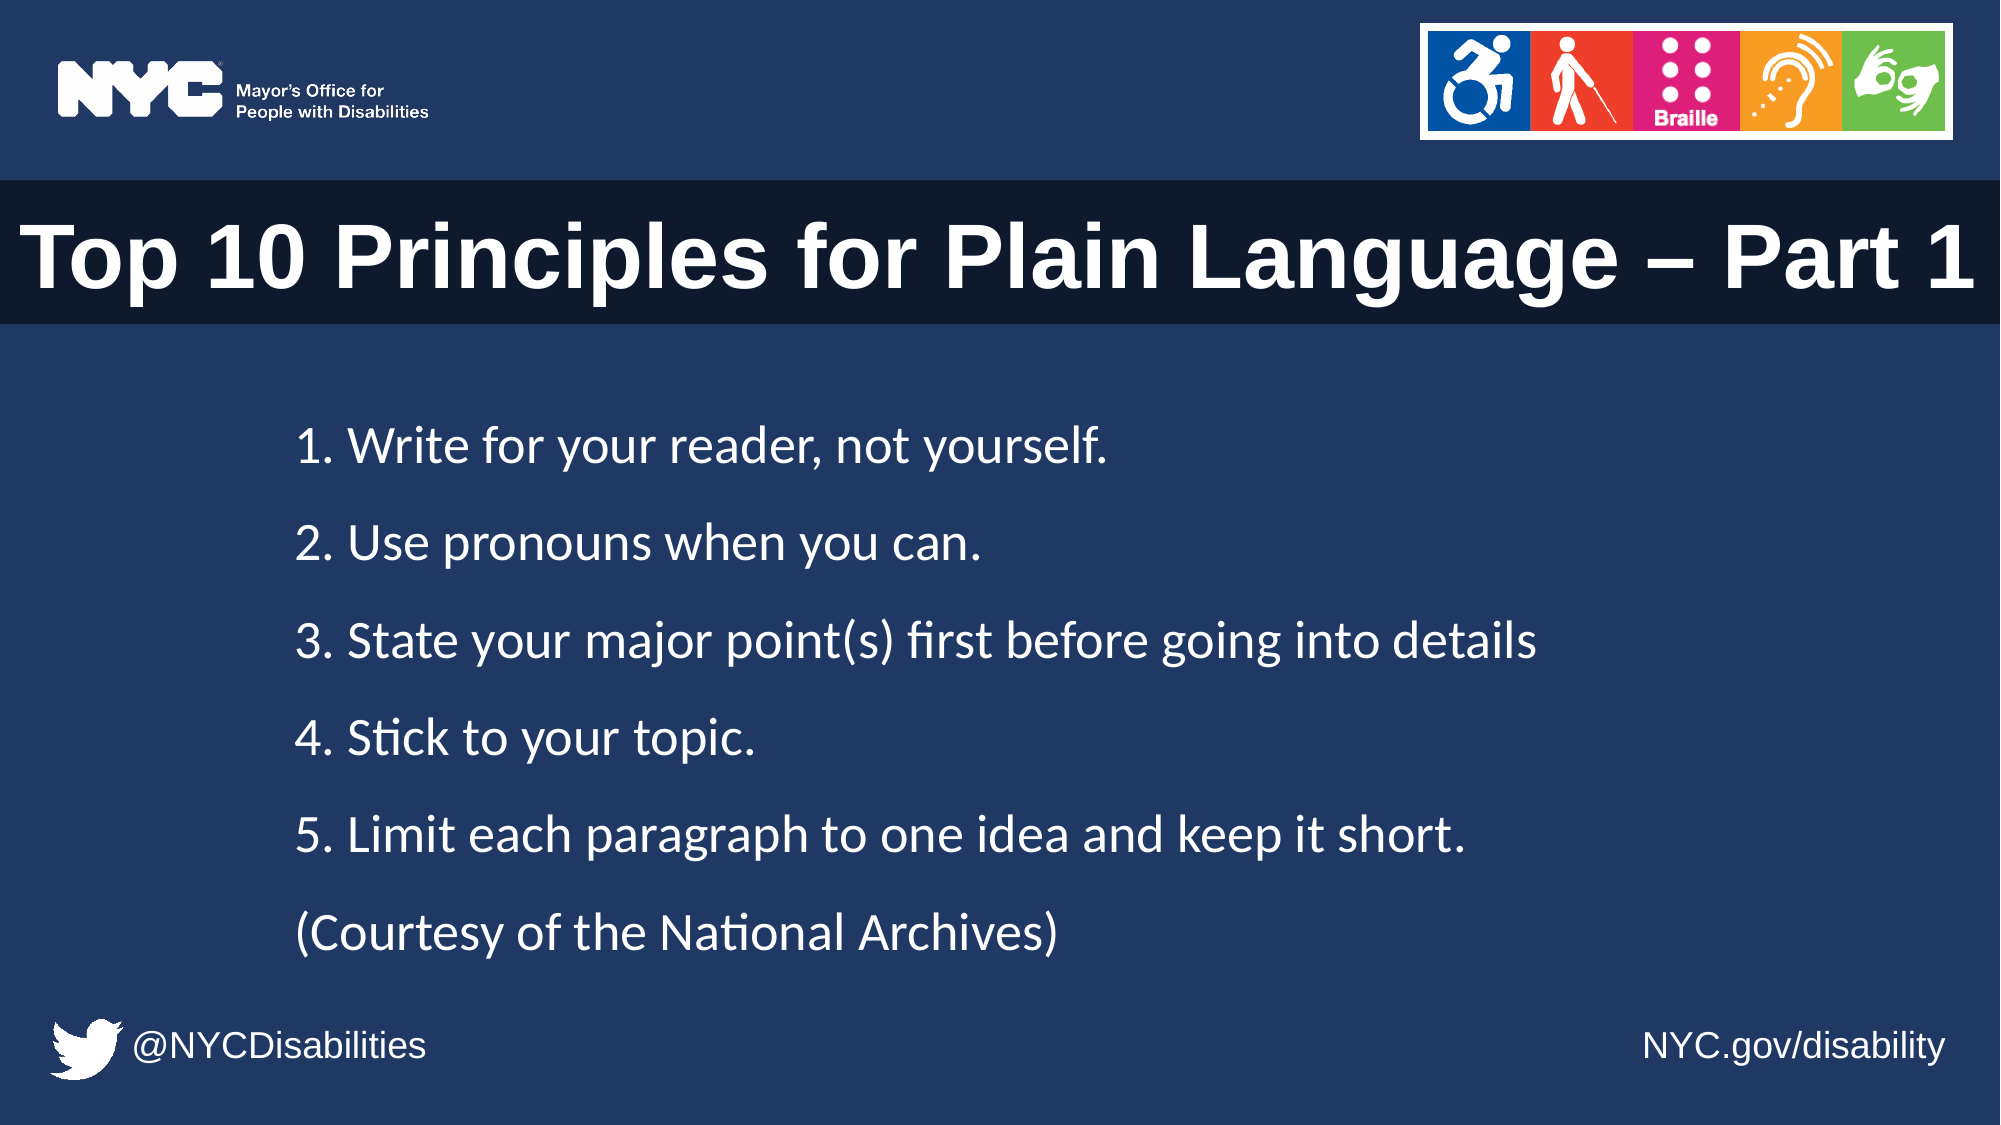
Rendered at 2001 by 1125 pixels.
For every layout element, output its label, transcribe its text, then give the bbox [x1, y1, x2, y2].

text_box @NYCDisabilities [109, 1012, 449, 1075]
list 1. Write for your reader, not yourself. 2. Use pronouns when you can. 3. State your major point(s) first before going into details 4. Stick to your topic. 5. Limit each paragraph to one idea and keep it short. (Courtesy of the National Archives) [279, 369, 1769, 866]
picture [50, 1019, 124, 1080]
text_box NYC.gov/disability [1633, 1012, 1962, 1075]
title Top 10 Principles for Plain Language – Part 1 [0, 180, 2000, 325]
picture [58, 60, 434, 126]
text_box [0, 325, 2000, 1125]
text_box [1424, 27, 1950, 136]
text_box [0, 0, 2000, 180]
